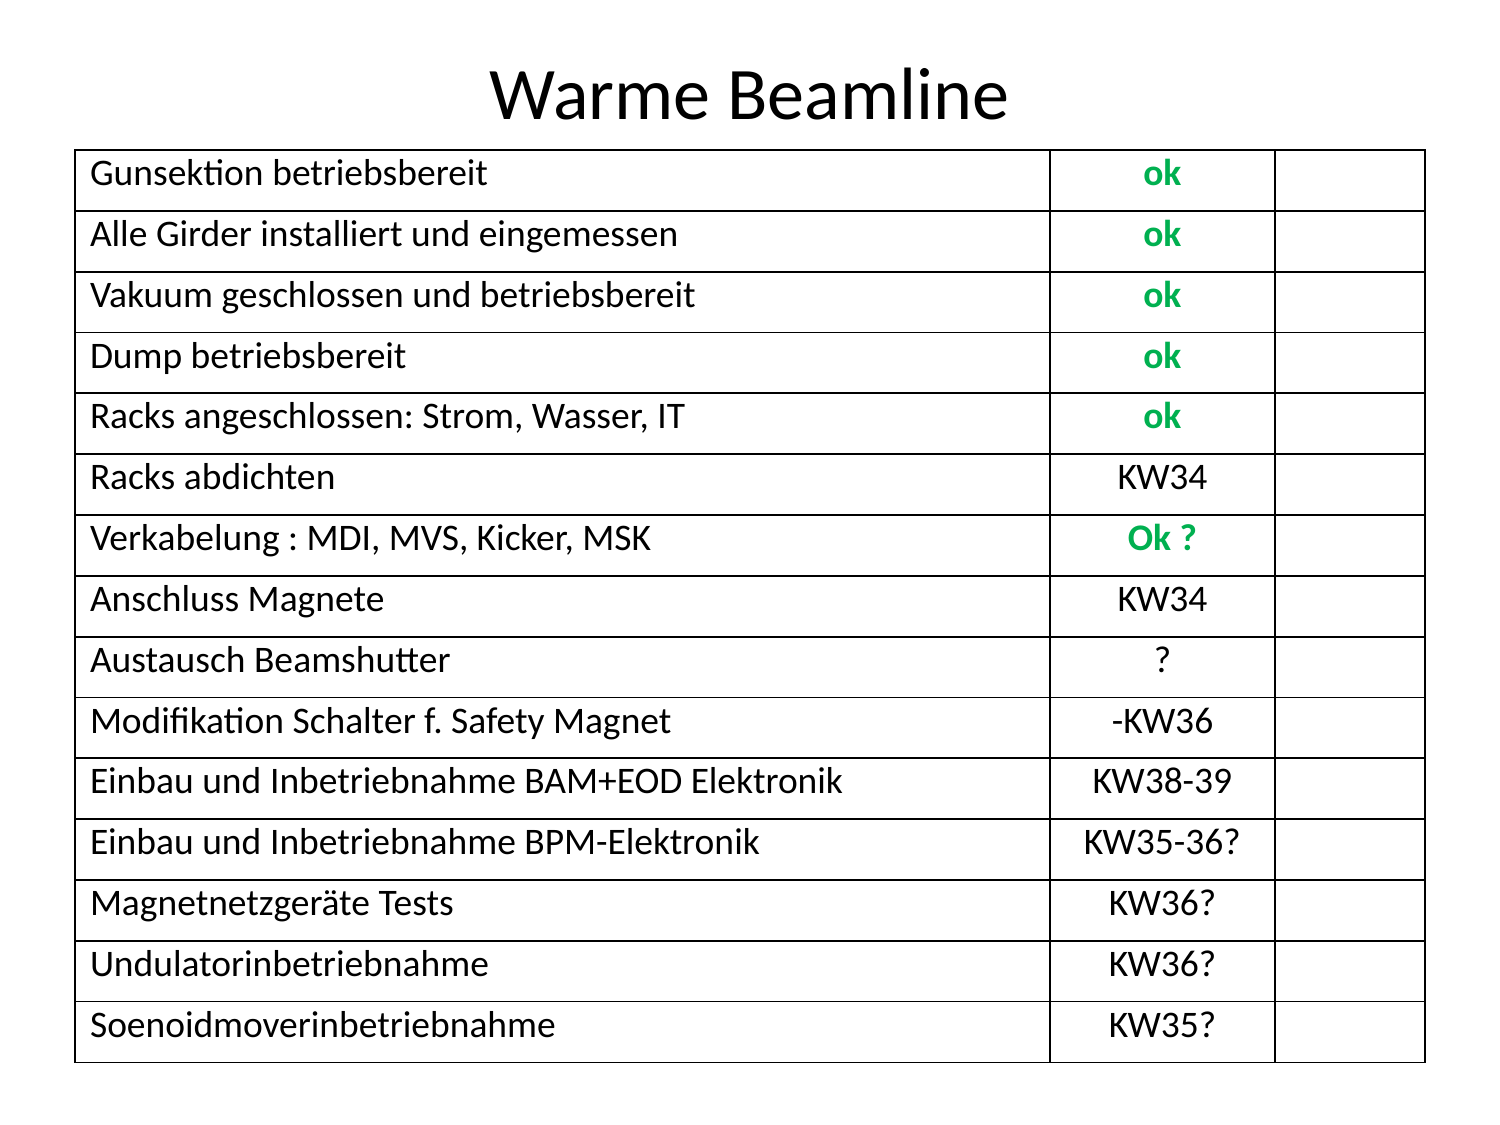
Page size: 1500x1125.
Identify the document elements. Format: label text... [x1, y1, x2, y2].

table_cell ok [1051, 394, 1274, 453]
table_cell [1276, 942, 1424, 1001]
table_cell KW34 [1051, 455, 1274, 514]
table_cell ok [1051, 333, 1274, 392]
table_cell Verkabelung : MDI, MVS, Kicker, MSK [76, 516, 1049, 575]
table_cell Dump betriebsbereit [76, 333, 1049, 392]
table_cell [1276, 333, 1424, 392]
table_cell ok [1051, 273, 1274, 332]
table_cell [1276, 455, 1424, 514]
table_cell Alle Girder installiert und eingemessen [76, 212, 1049, 271]
table_cell Racks abdichten [76, 455, 1049, 514]
table_cell KW36? [1051, 881, 1274, 940]
table_cell Anschluss Magnete [76, 577, 1049, 636]
table_header Gunsektion betriebsbereit [76, 151, 1049, 210]
table_cell Racks angeschlossen: Strom, Wasser, IT [76, 394, 1049, 453]
title Warme Beamline [75, 37, 1425, 143]
table_cell Soenoidmoverinbetriebnahme [76, 1002, 1049, 1062]
table_cell ? [1051, 638, 1274, 697]
table_header ok [1051, 151, 1274, 210]
table_cell [1276, 577, 1424, 636]
table_cell Modifikation Schalter f. Safety Magnet [76, 698, 1049, 757]
table_cell [1276, 273, 1424, 332]
table_cell [1276, 516, 1424, 575]
table_cell KW35-36? [1051, 820, 1274, 879]
table_cell [1276, 638, 1424, 697]
table_cell Ok ? [1051, 516, 1274, 575]
table_header [1276, 151, 1424, 210]
table_cell KW38-39 [1051, 759, 1274, 818]
table_cell Einbau und Inbetriebnahme BAM+EOD Elektronik [76, 759, 1049, 818]
table_cell KW35? [1051, 1002, 1274, 1062]
table_cell Magnetnetzgeräte Tests [76, 881, 1049, 940]
table_cell [1276, 394, 1424, 453]
table_cell [1276, 212, 1424, 271]
table_cell KW34 [1051, 577, 1274, 636]
table_cell [1276, 698, 1424, 757]
table_cell KW36? [1051, 942, 1274, 1001]
table_cell Undulatorinbetriebnahme [76, 942, 1049, 1001]
table_cell [1276, 881, 1424, 940]
table_cell Austausch Beamshutter [76, 638, 1049, 697]
table_cell ok [1051, 212, 1274, 271]
table_cell [1276, 1002, 1424, 1062]
table_cell [1276, 820, 1424, 879]
table_cell [1276, 759, 1424, 818]
table_cell Einbau und Inbetriebnahme BPM-Elektronik [76, 820, 1049, 879]
table_cell -KW36 [1051, 698, 1274, 757]
table_cell Vakuum geschlossen und betriebsbereit [76, 273, 1049, 332]
